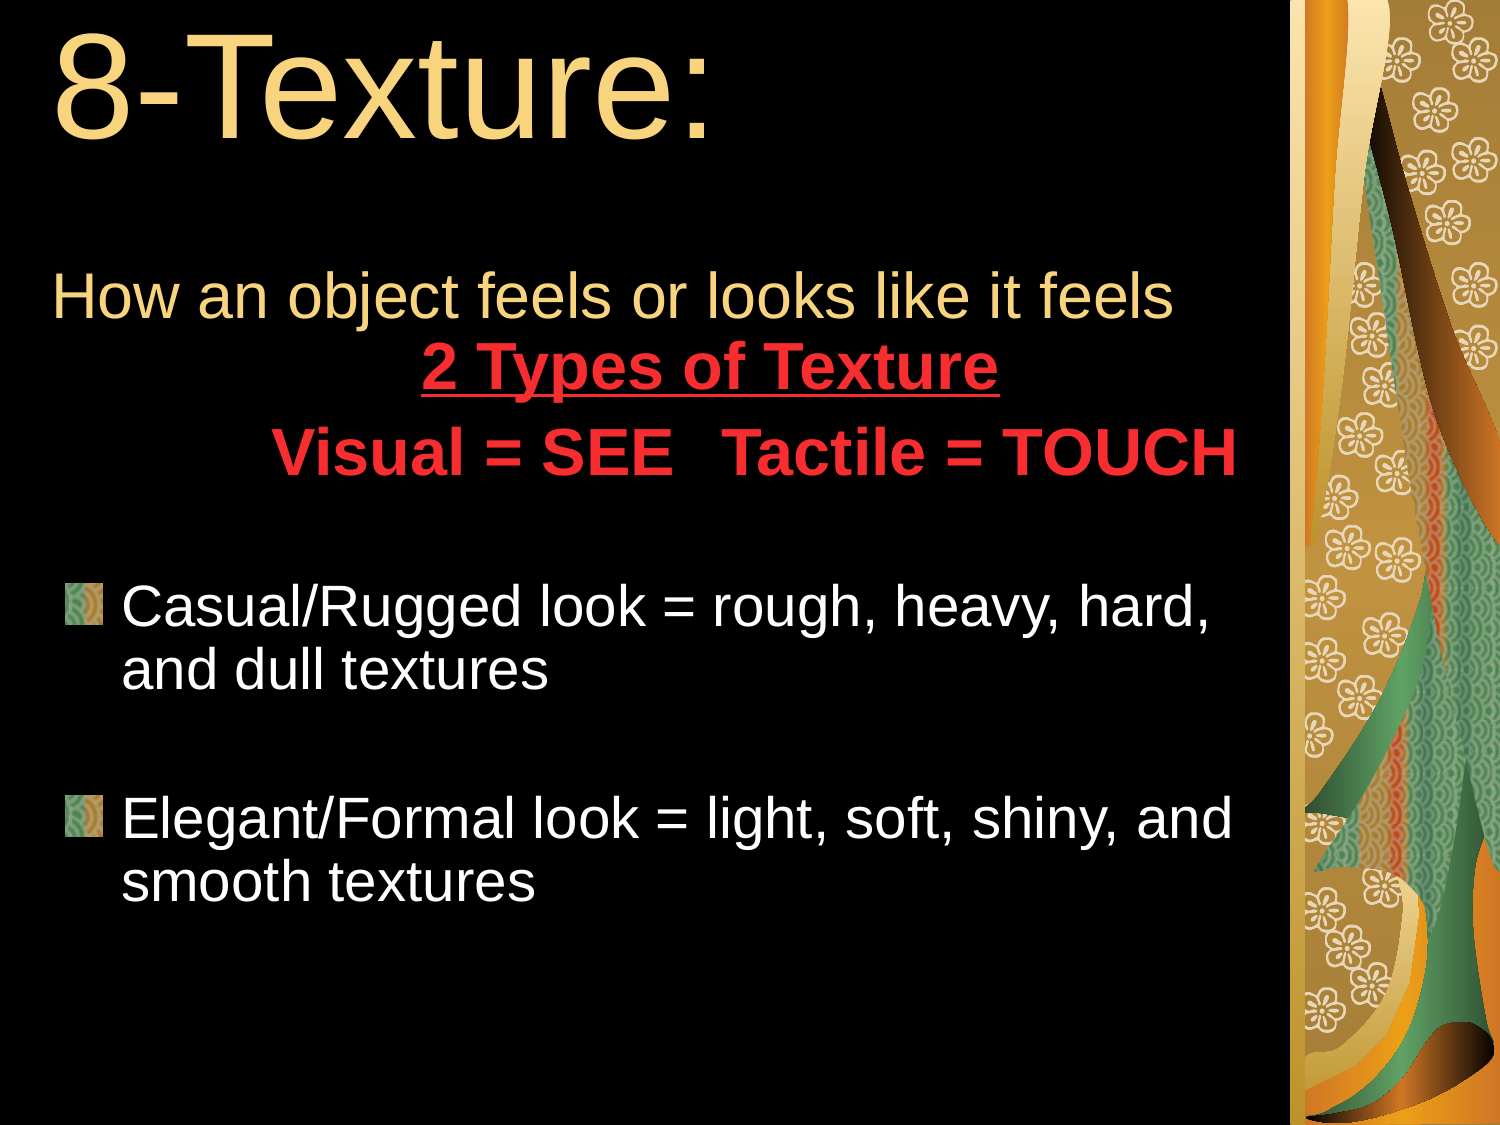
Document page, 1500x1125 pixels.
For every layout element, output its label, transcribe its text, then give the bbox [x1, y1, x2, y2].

list 2 Types of Texture Visual = SEE Tactile = TOUCH Casual/Rugged look = rough, heavy, hard, and dull textures Elegant/Formal look = light, soft, shiny, and smooth textures [50, 324, 1262, 1063]
title 8-Texture: How an object feels or looks like it feels [35, 37, 1263, 300]
picture [1314, 144, 1500, 936]
picture [65, 583, 103, 625]
picture [65, 795, 103, 837]
